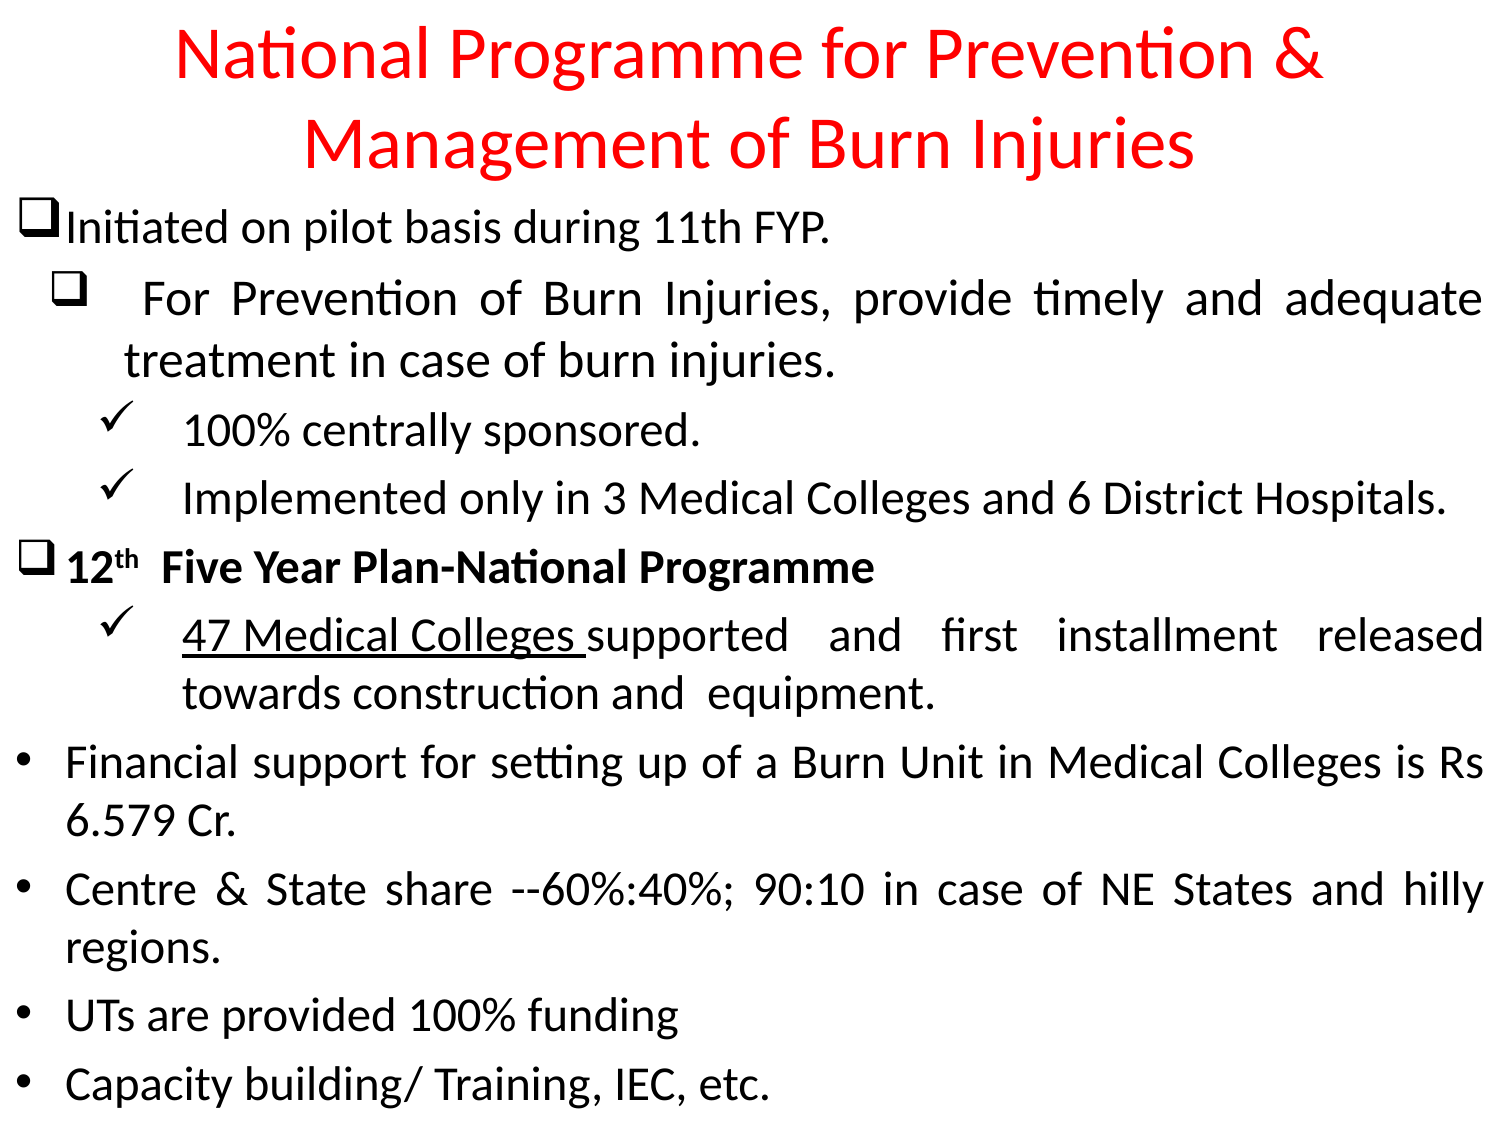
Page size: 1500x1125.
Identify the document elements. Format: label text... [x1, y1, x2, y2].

title National Programme for Prevention & Management of Burn Injuries [0, 0, 1500, 187]
list Initiated on pilot basis during 11th FYP. For Prevention of Burn Injuries, provide timely and adequate treatment in case of burn injuries. 100% centrally sponsored. Implemented only in 3 Medical Colleges and 6 District Hospitals. 12th Five Year Plan-National Programme 47 Medical Colleges supported and first installment released towards construction and equipment. Financial support for setting up of a Burn Unit in Medical Colleges is Rs 6.579 Cr. Centre & State share --60%:40%; 90:10 in case of NE States and hilly regions. UTs are provided 100% funding Capacity building/ Training, IEC, etc. [0, 187, 1500, 1125]
